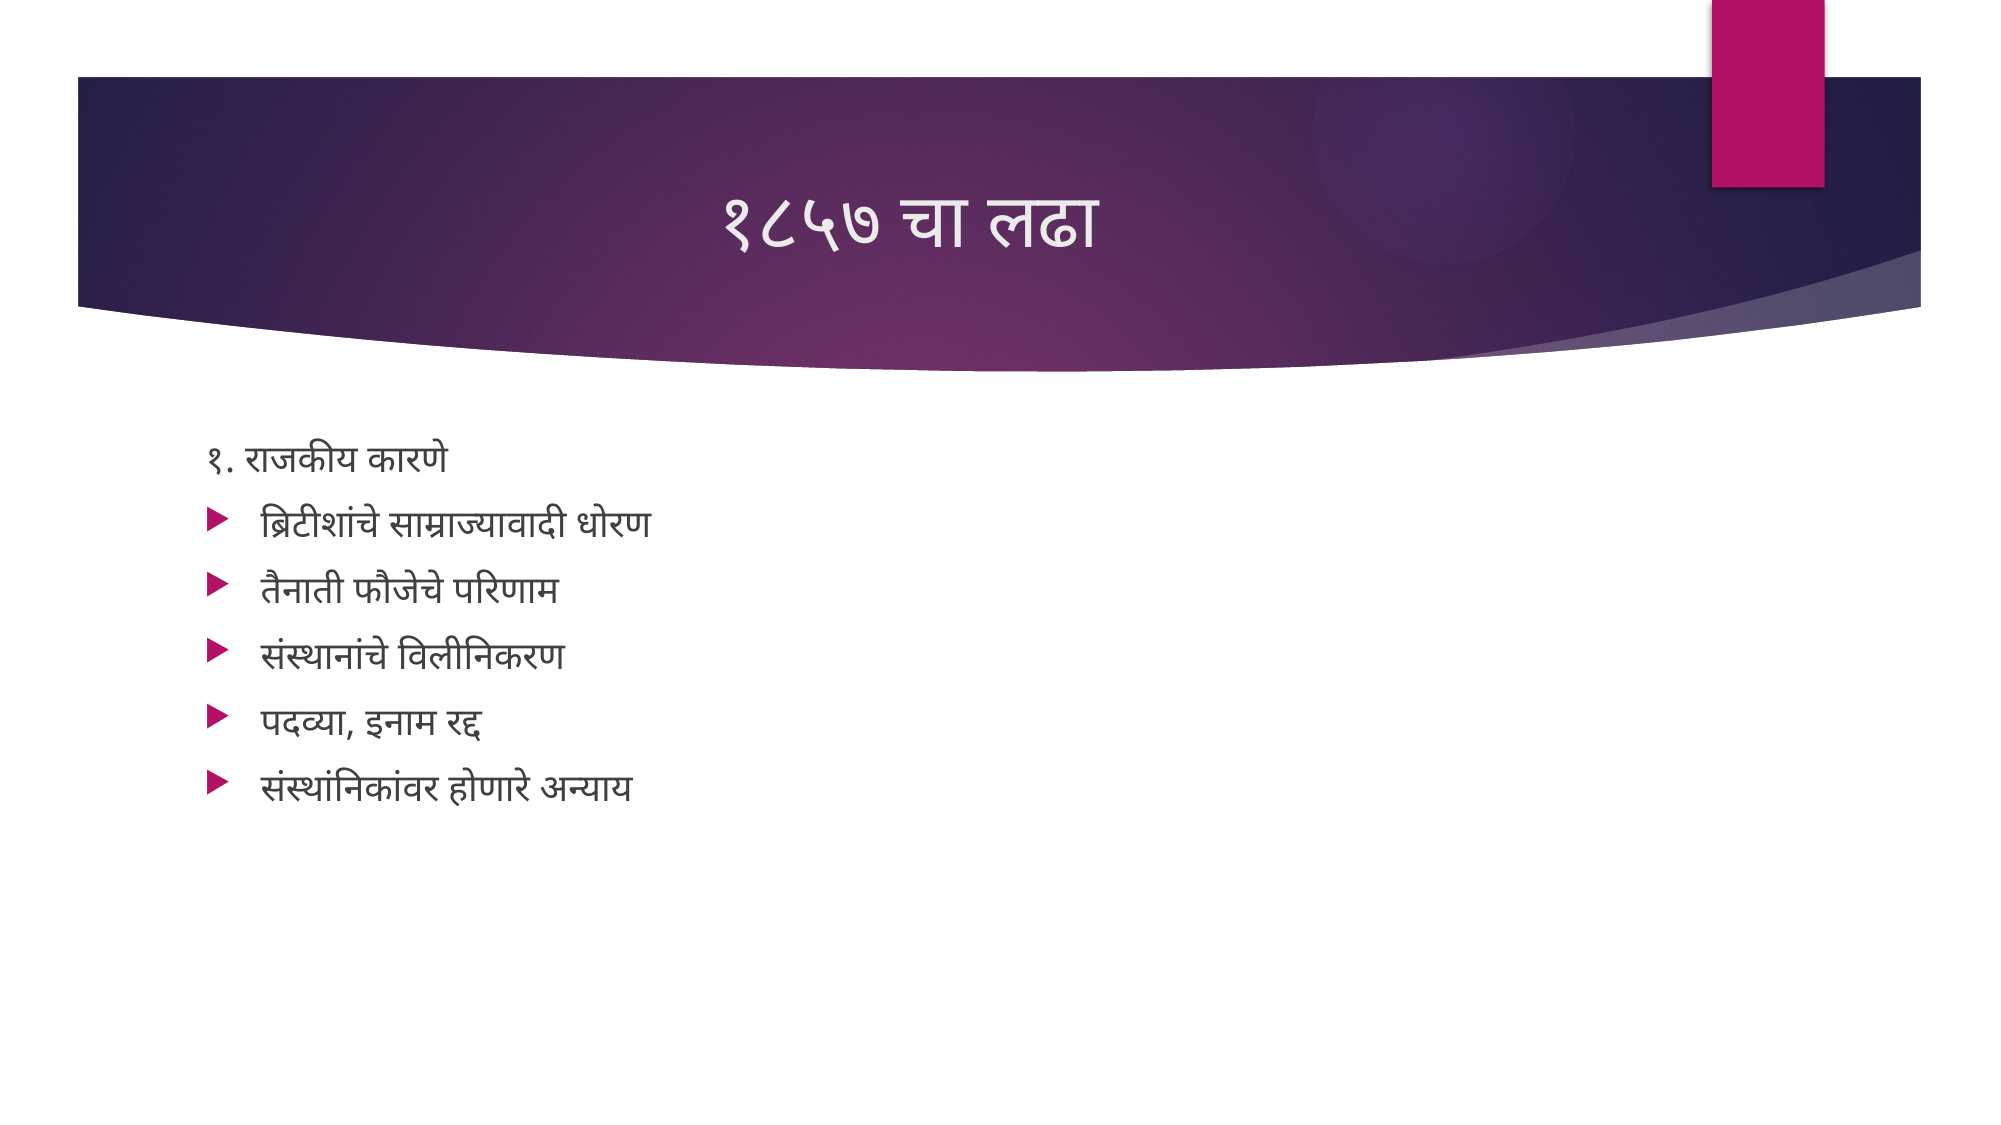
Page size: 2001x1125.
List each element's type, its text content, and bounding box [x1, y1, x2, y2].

title १८५७ चा लढा [189, 159, 1627, 276]
list १. राजकीय कारणे ब्रिटीशांचे साम्राज्यावादी धोरण तैनाती फौजेचे परिणाम संस्थानांचे विलीनिकरण पदव्या, इनाम रद्द संस्थांनिकांवर होणारे अन्याय [189, 427, 1638, 988]
